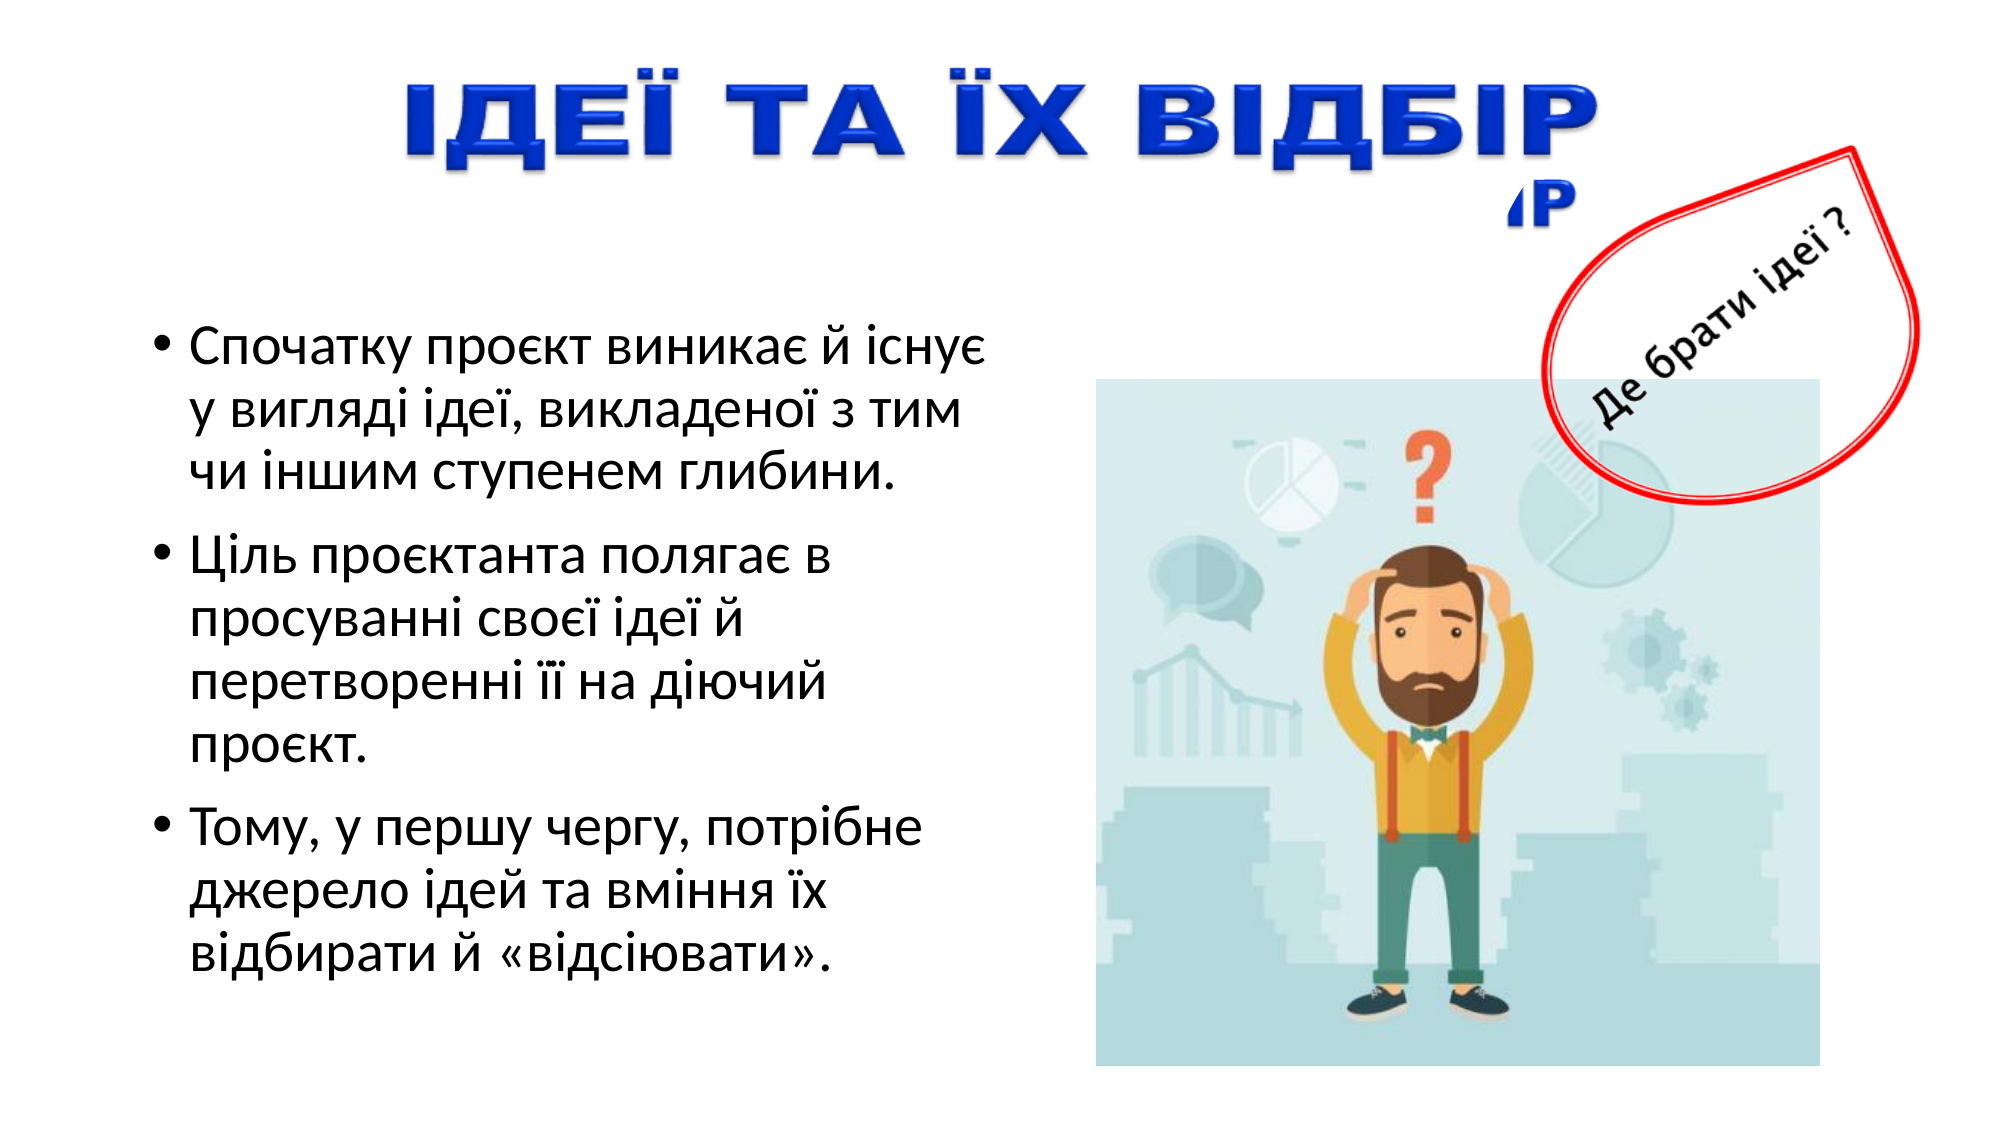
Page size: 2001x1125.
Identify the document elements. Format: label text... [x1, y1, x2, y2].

list Спочатку проєкт виникає й існує у вигляді ідеї, викладеної з тим чи іншим ступенем глибини. Ціль проєктанта полягає в просуванні своєї ідеї й перетворенні її на діючий проєкт. Тому, у першу чергу, потрібне джерело ідей та вміння їх відбирати й «відсіювати». [137, 306, 1027, 1021]
picture [316, 30, 1952, 1066]
